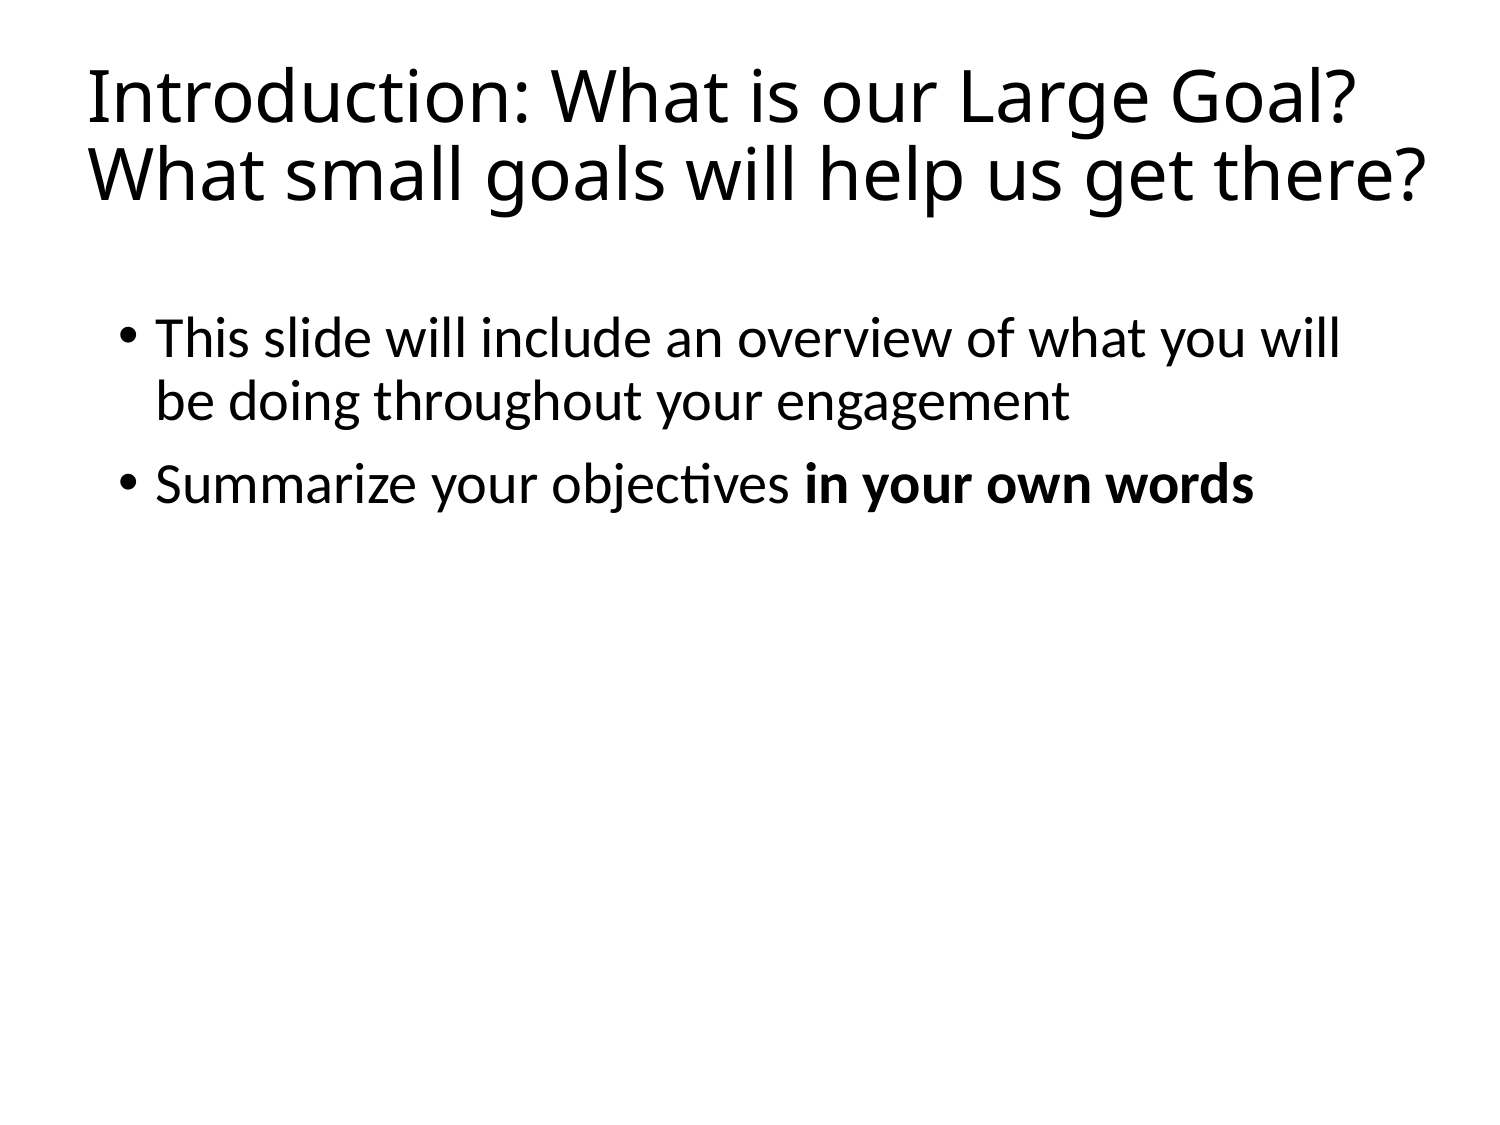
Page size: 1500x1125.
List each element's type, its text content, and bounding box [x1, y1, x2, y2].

title Introduction: What is our Large Goal? What small goals will help us get there? [71, 6, 1500, 269]
list This slide will include an overview of what you will be doing throughout your engagement Summarize your objectives in your own words [103, 299, 1397, 1014]
